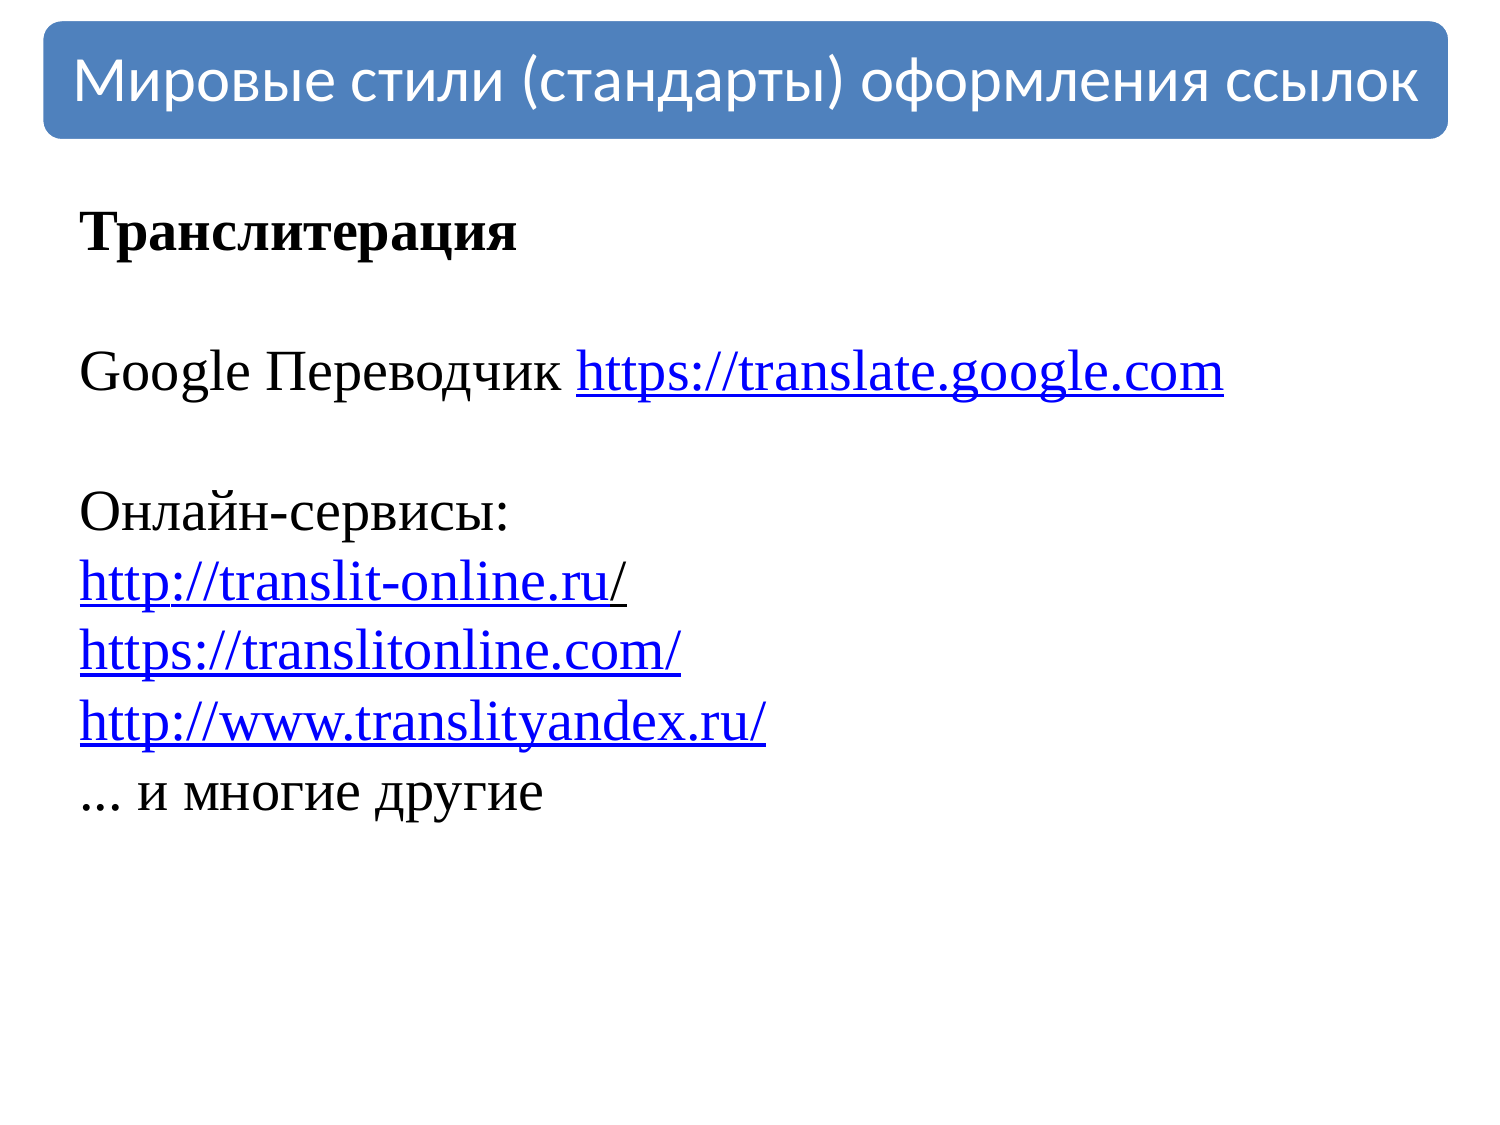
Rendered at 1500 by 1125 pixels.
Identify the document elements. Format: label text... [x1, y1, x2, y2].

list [40, 18, 1451, 173]
text_box Транслитерация Google Переводчик https://translate.google.com Онлайн-сервисы: http://translit-online.ru/ https://translitonline.com/ http://www.translityandex.ru/ ... и многие другие [64, 184, 1424, 1125]
